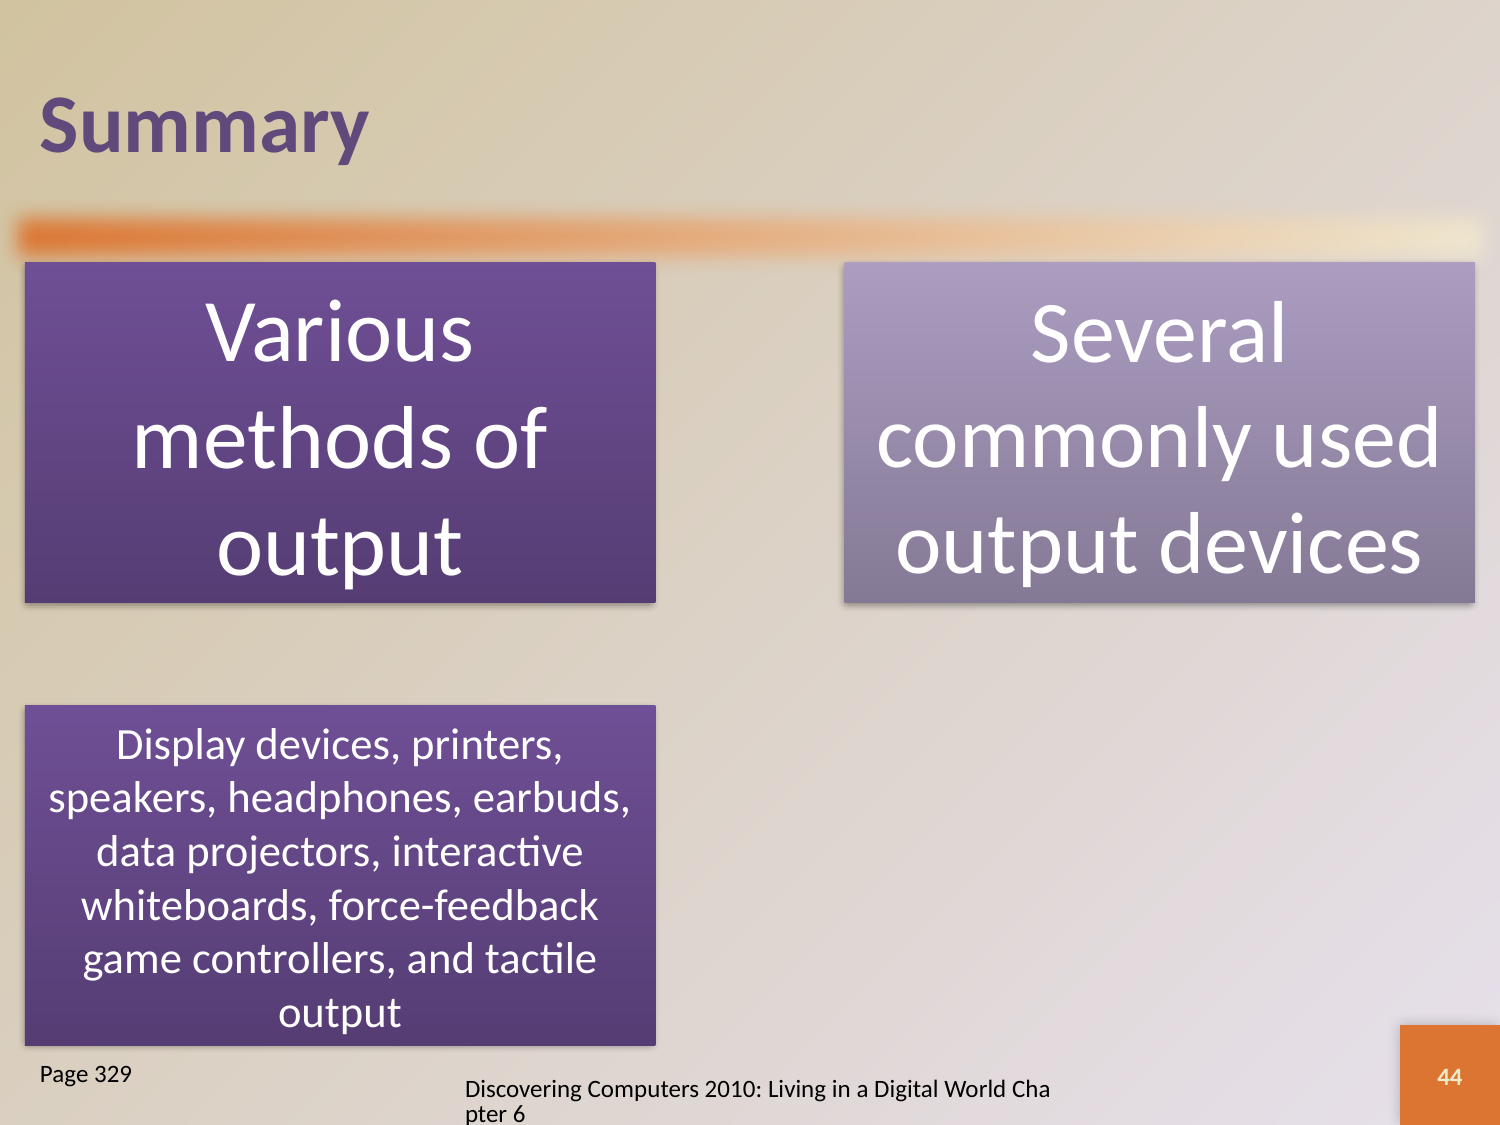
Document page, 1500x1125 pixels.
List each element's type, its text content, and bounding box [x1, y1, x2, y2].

title Summary [24, 24, 1475, 213]
footer Discovering Computers 2010: Living in a Digital World Chapter 6 [450, 1050, 1075, 1125]
slide_number 44 [1400, 1025, 1500, 1125]
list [24, 262, 1476, 1026]
list Page 329 [24, 1050, 300, 1125]
